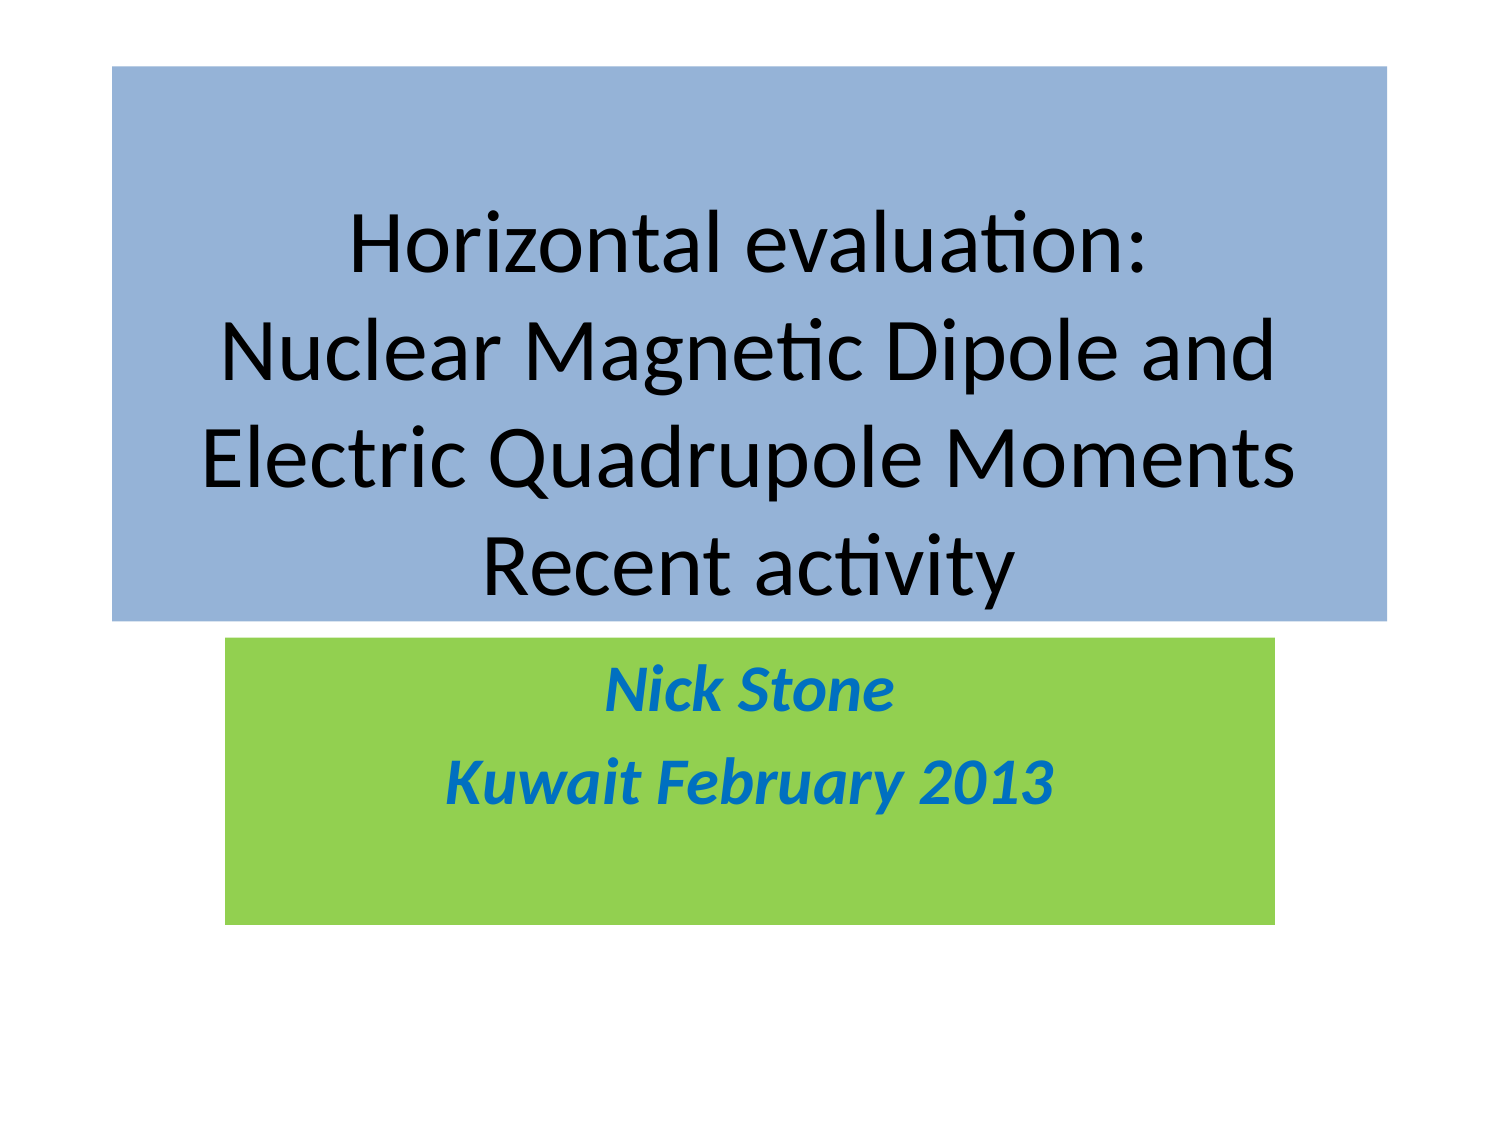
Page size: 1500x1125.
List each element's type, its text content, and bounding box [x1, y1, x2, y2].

subtitle Nick Stone Kuwait February 2013 [225, 637, 1275, 925]
title Horizontal evaluation: Nuclear Magnetic Dipole and Electric Quadrupole Moments Recent activity [112, 66, 1388, 622]
